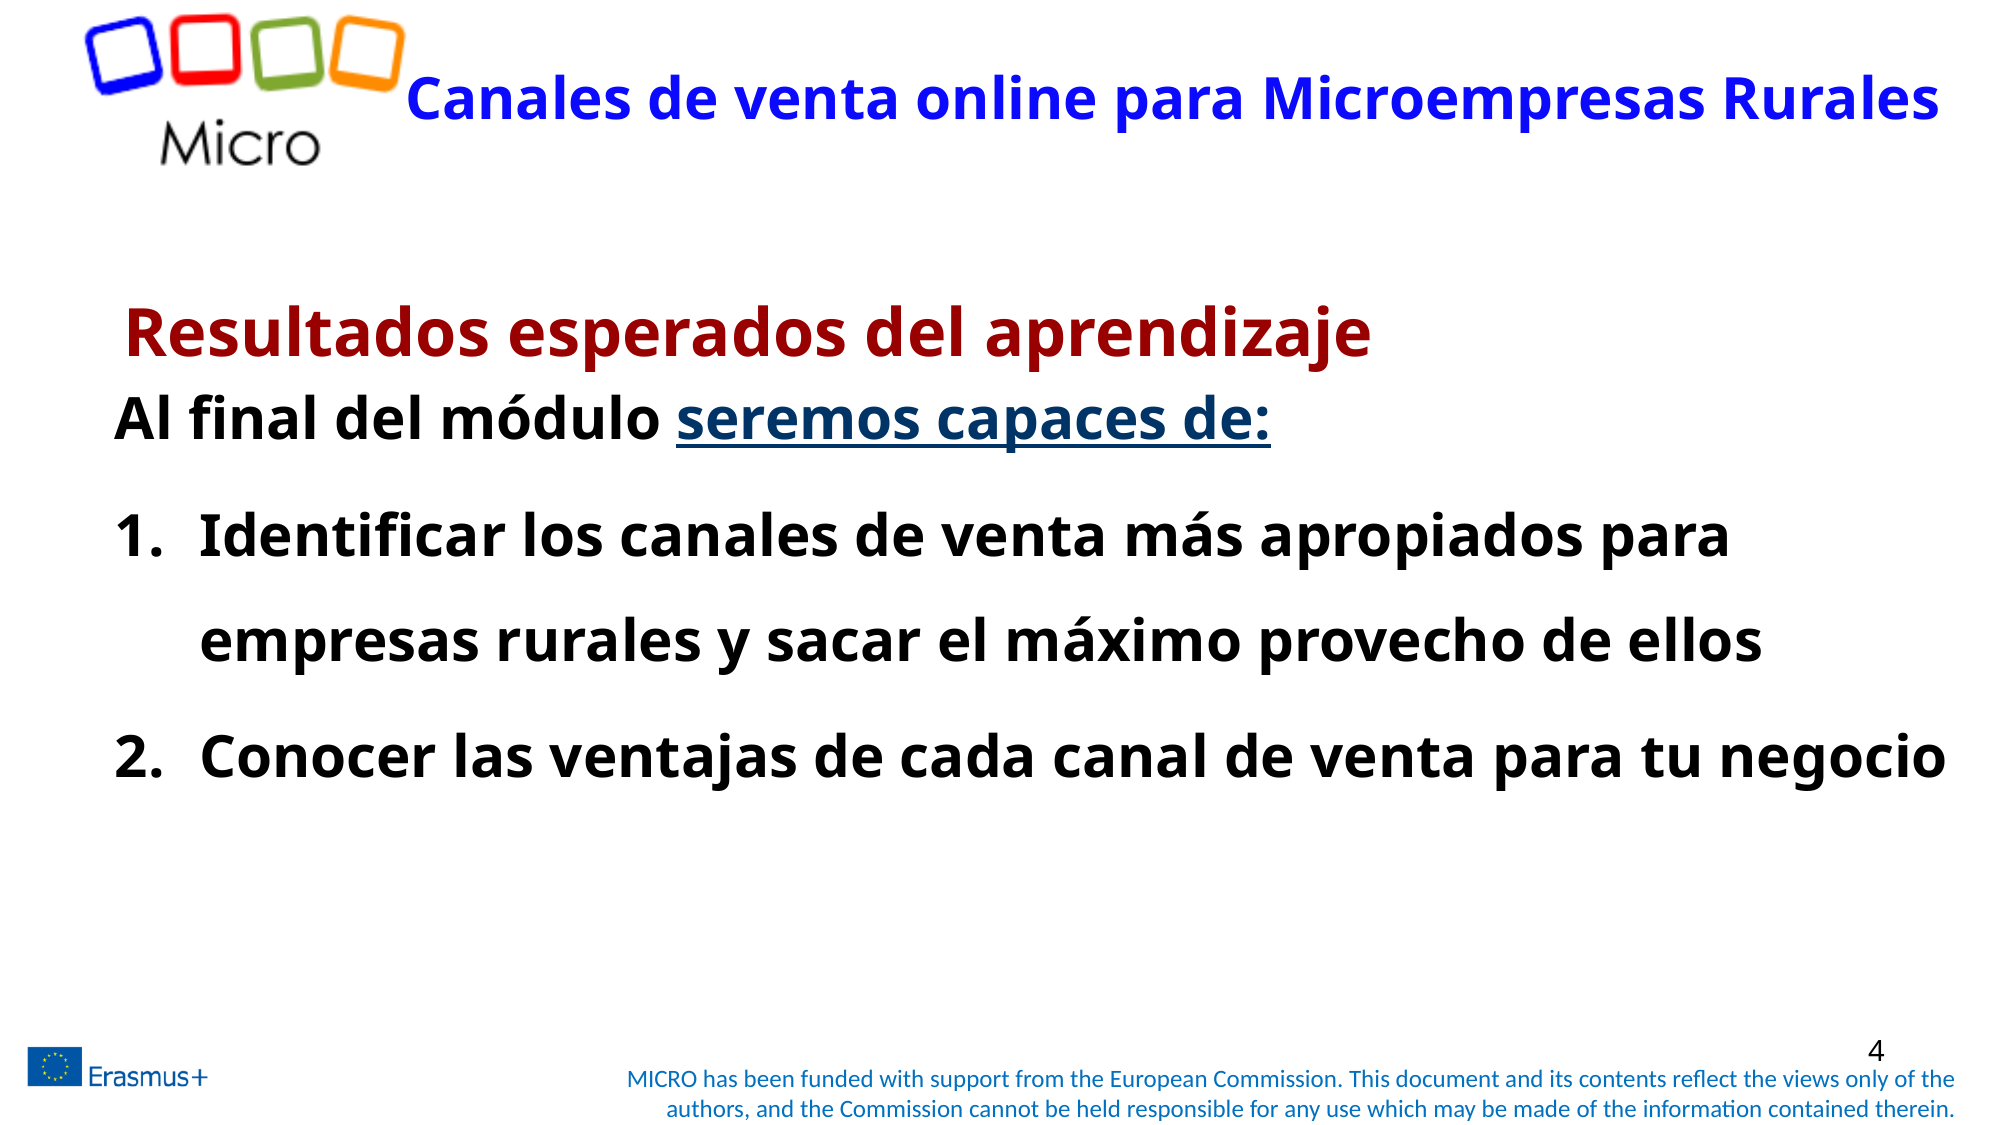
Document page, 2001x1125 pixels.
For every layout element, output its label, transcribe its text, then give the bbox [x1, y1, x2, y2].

slide_number 4 [1433, 1024, 1900, 1103]
list Al final del módulo seremos capaces de: Identificar los canales de venta más apropiados para empresas rurales y sacar el máximo provecho de ellos Conocer las ventajas de cada canal de venta para tu negocio [99, 338, 2000, 1011]
title Canales de venta online para Microempresas Rurales [170, 0, 1971, 188]
picture [27, 1046, 208, 1087]
text_box Resultados esperados del aprendizaje [109, 242, 1569, 377]
picture [0, 0, 486, 190]
